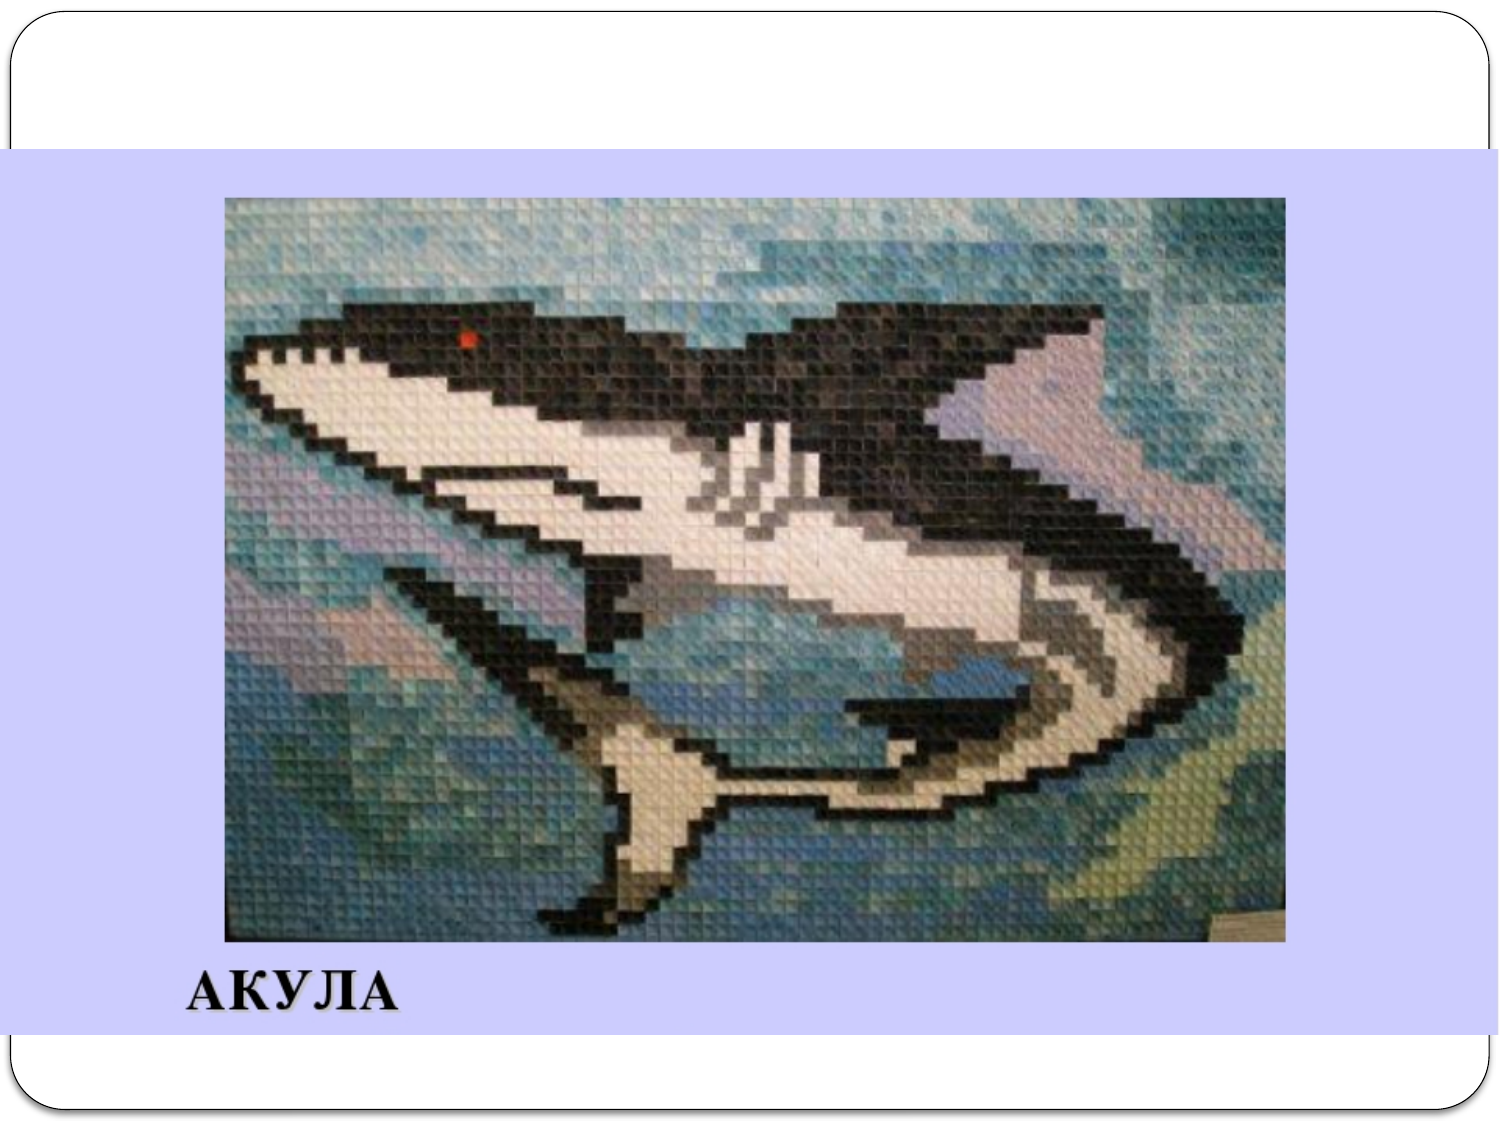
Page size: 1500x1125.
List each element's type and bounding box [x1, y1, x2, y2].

picture [0, 148, 1500, 1036]
